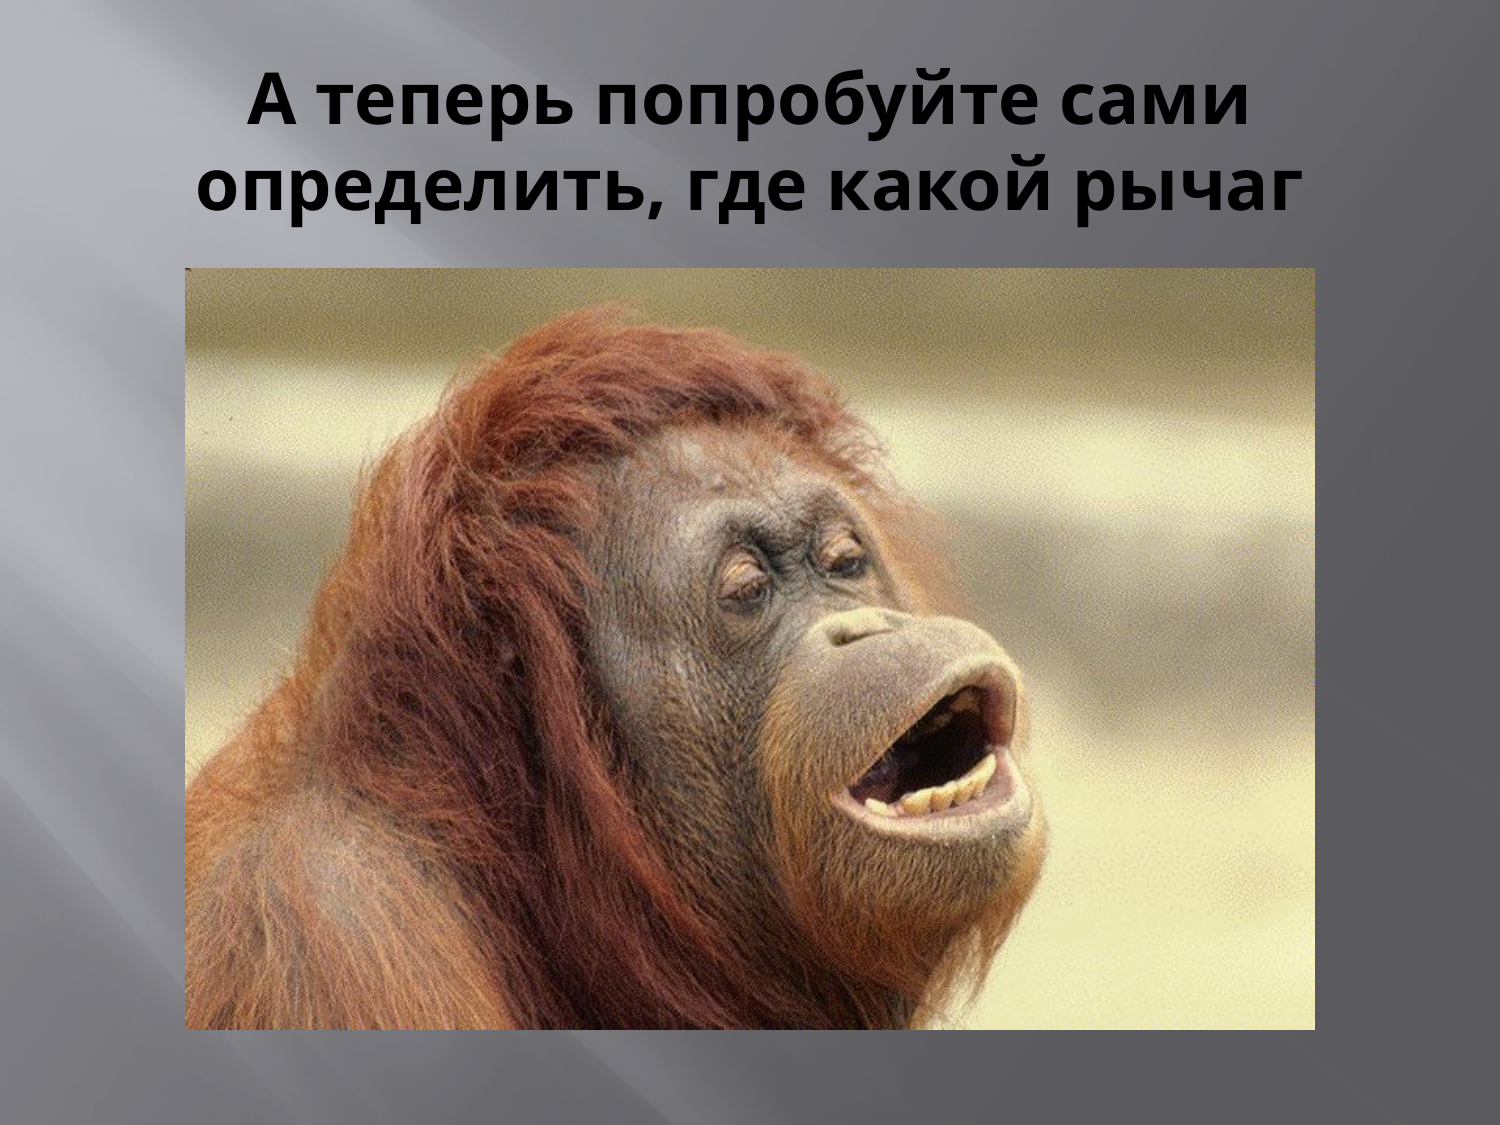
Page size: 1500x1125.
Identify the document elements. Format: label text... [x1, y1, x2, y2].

title А теперь попробуйте сами определить, где какой рычаг [75, 45, 1425, 233]
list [184, 267, 1316, 1030]
